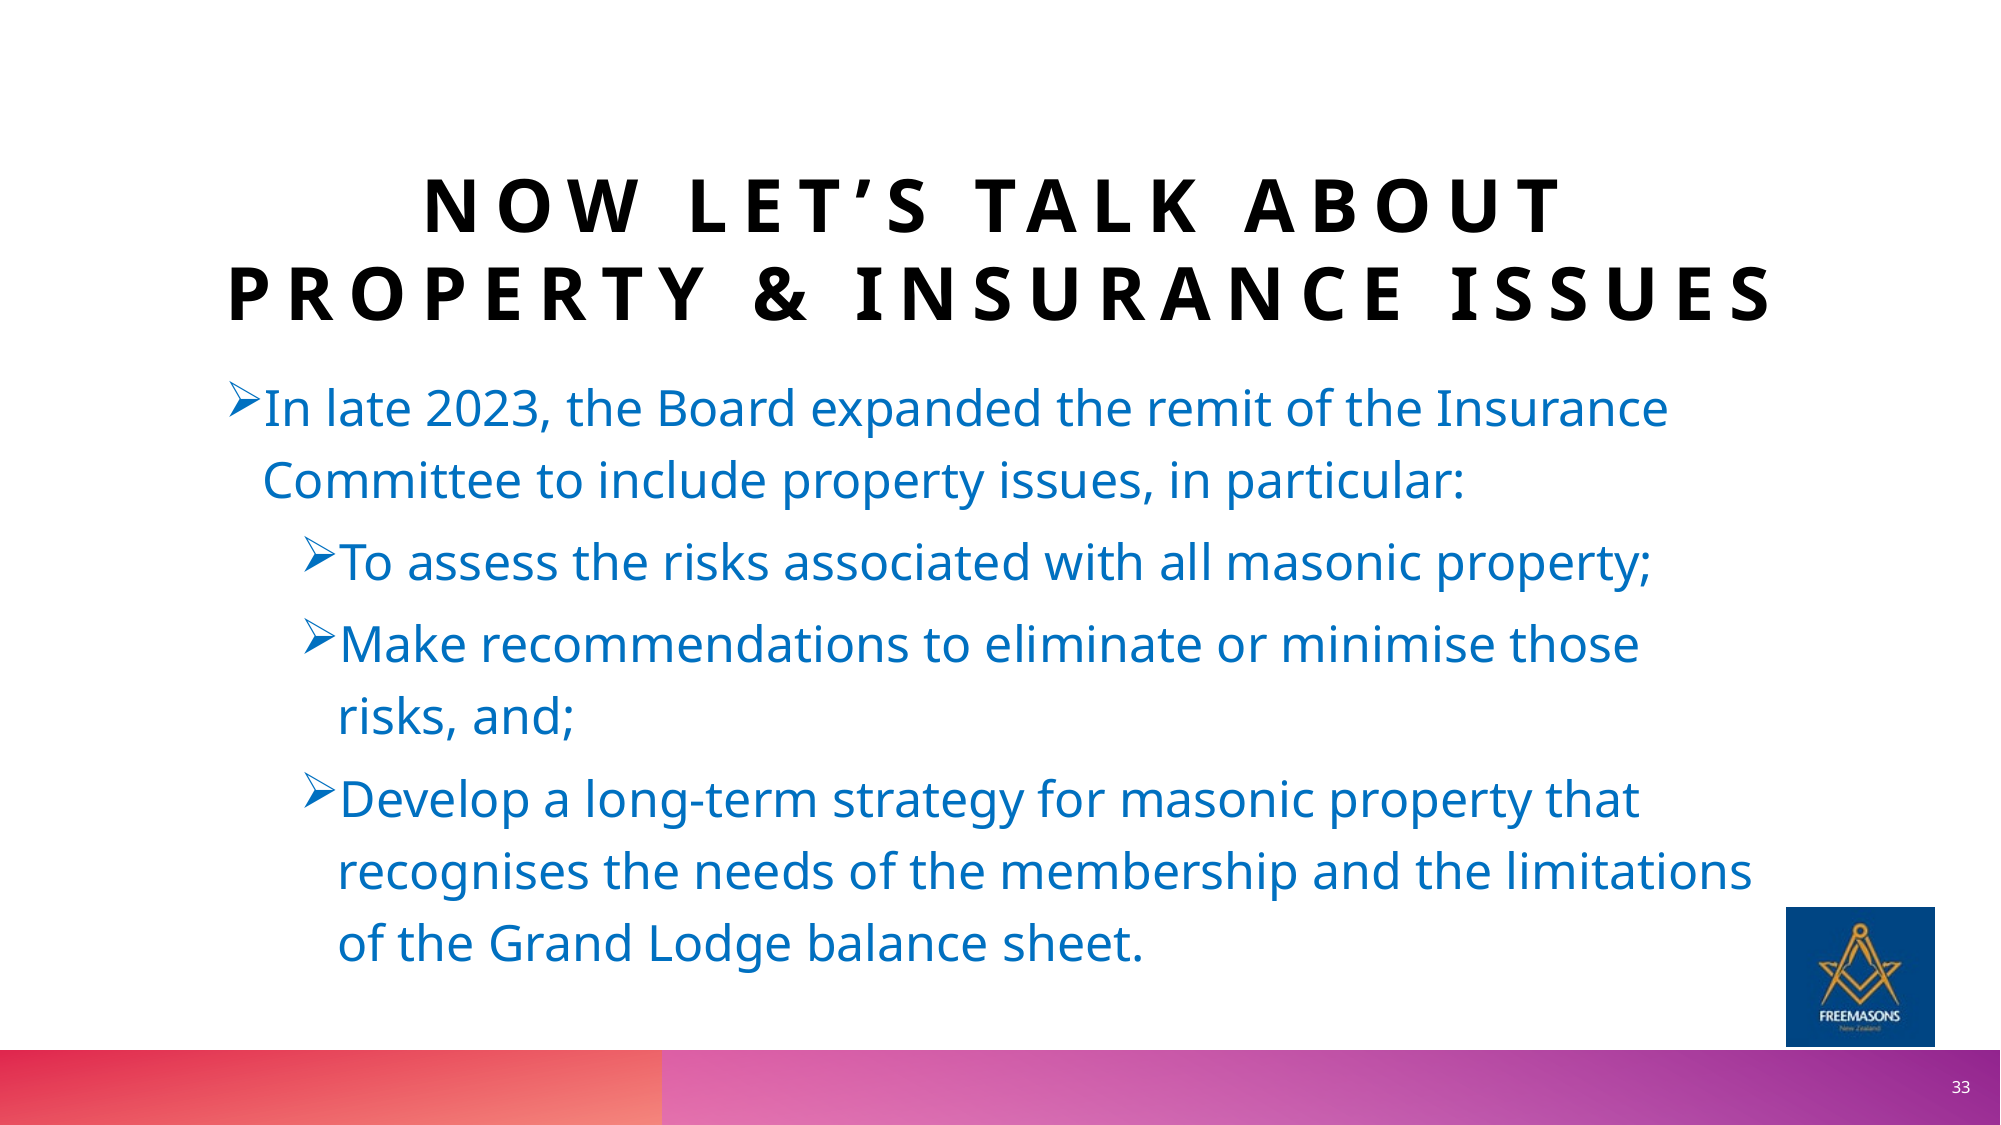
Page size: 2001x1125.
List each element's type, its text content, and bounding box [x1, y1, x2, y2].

slide_number 33 [1913, 1051, 1986, 1125]
picture [1786, 907, 1935, 1047]
list In late 2023, the Board expanded the remit of the Insurance Committee to include property issues, in particular: To assess the risks associated with all masonic property; Make recommendations to eliminate or minimise those risks, and; Develop a long-term strategy for masonic property that recognises the needs of the membership and the limitations of the Grand Lodge balance sheet. [225, 364, 1773, 1013]
title Now let’s talk about property & insurance issues [225, 130, 1773, 335]
